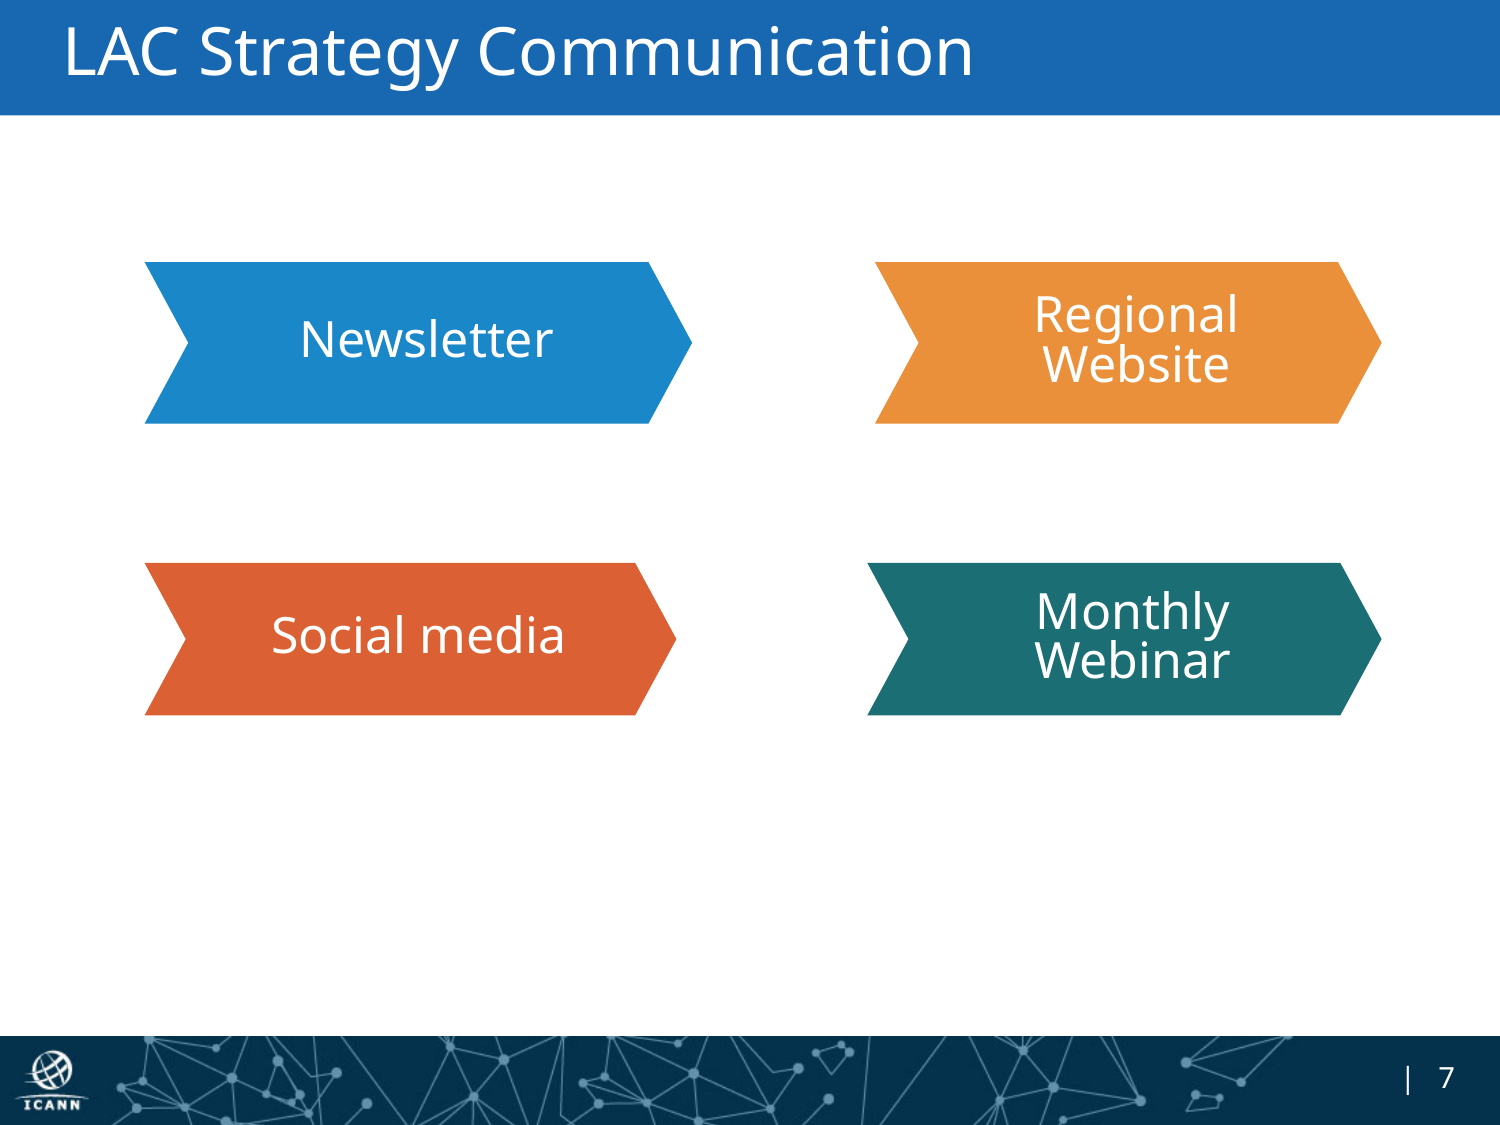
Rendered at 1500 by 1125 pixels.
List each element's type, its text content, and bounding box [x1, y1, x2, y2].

title LAC Strategy Communication [0, 0, 1500, 116]
text_box Monthly Webinar [865, 560, 1384, 718]
picture [0, 1036, 1500, 1125]
text_box Newsletter [142, 259, 694, 426]
text_box Social media [142, 560, 679, 718]
text_box Regional Website [873, 259, 1384, 426]
